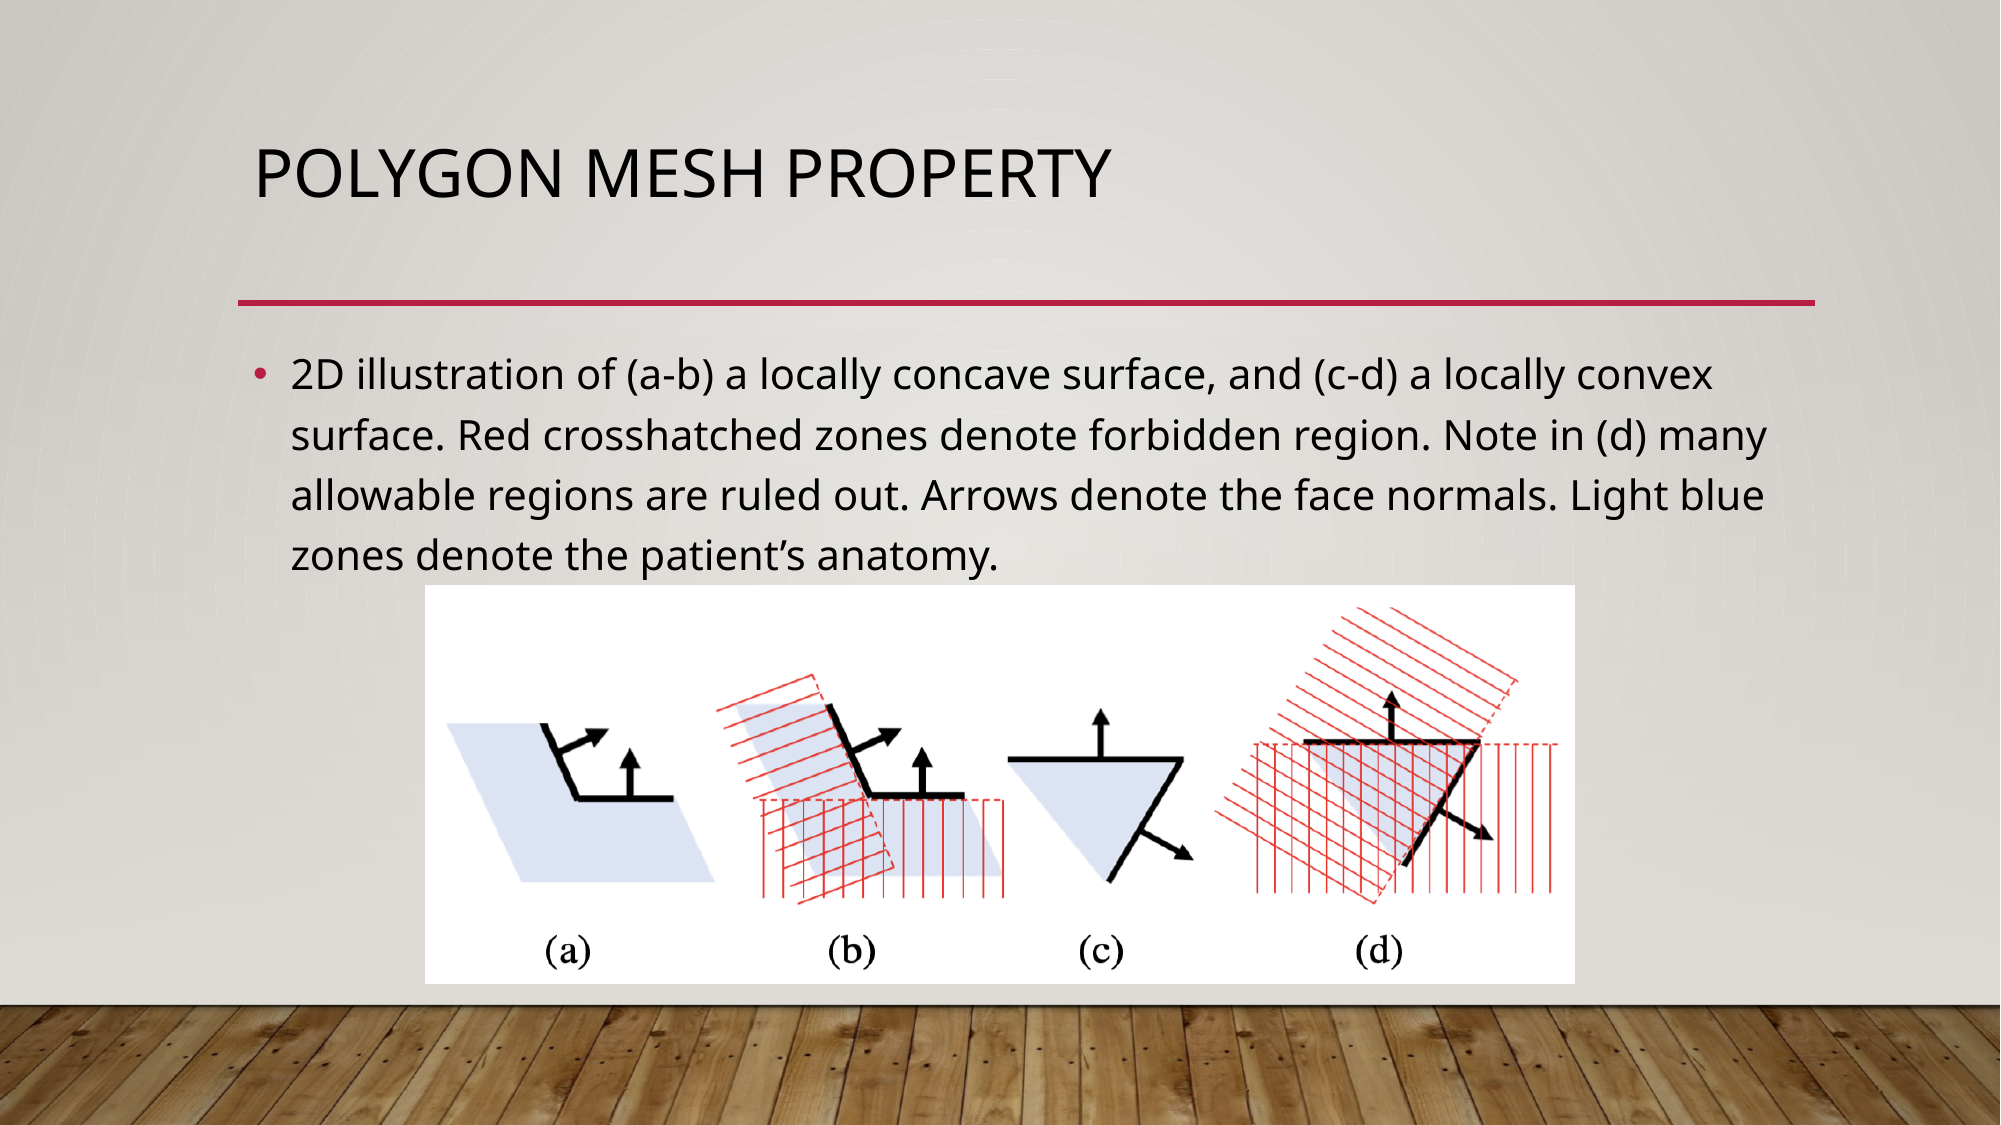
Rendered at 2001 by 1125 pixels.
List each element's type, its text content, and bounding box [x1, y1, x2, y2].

list 2D illustration of (a-b) a locally concave surface, and (c-d) a locally convex surface. Red crosshatched zones denote forbidden region. Note in (d) many allowable regions are ruled out. Arrows denote the face normals. Light blue zones denote the patient’s anatomy. [238, 330, 1814, 897]
picture [425, 584, 1575, 985]
picture [0, 1005, 2000, 1125]
title Polygon Mesh property [238, 131, 1814, 305]
